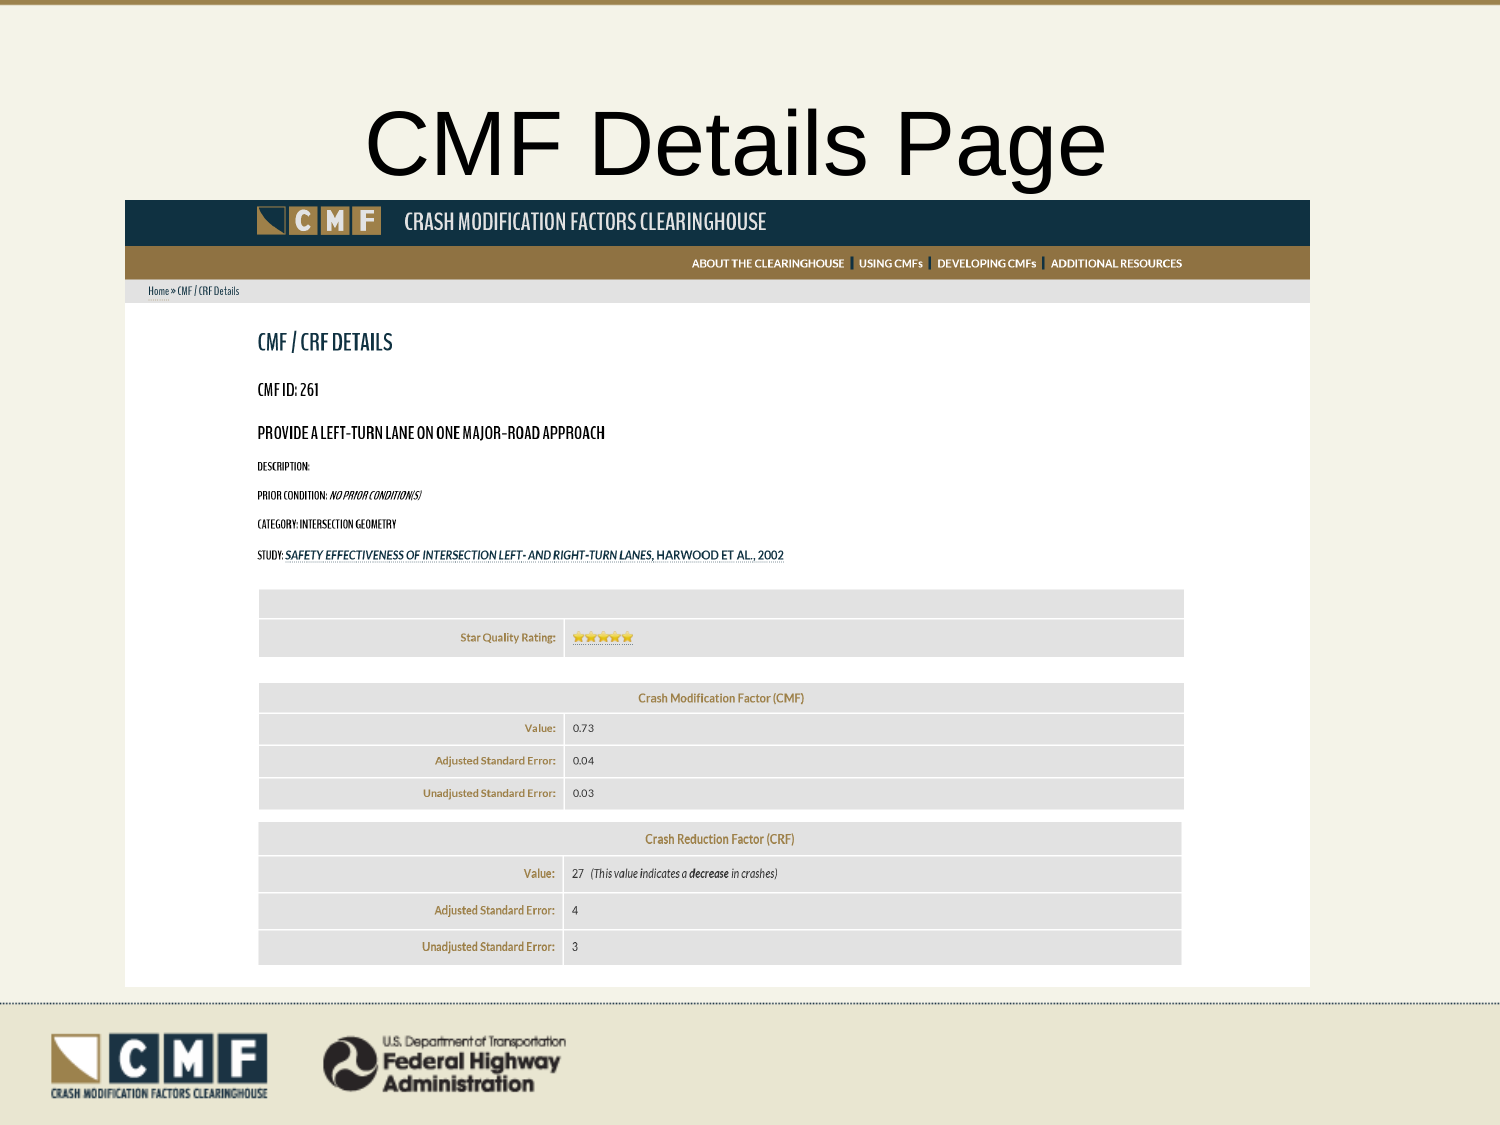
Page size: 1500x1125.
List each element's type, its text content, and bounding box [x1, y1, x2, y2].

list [124, 199, 1311, 810]
title CMF Details Page [75, 45, 1425, 233]
picture [0, 0, 1500, 1125]
